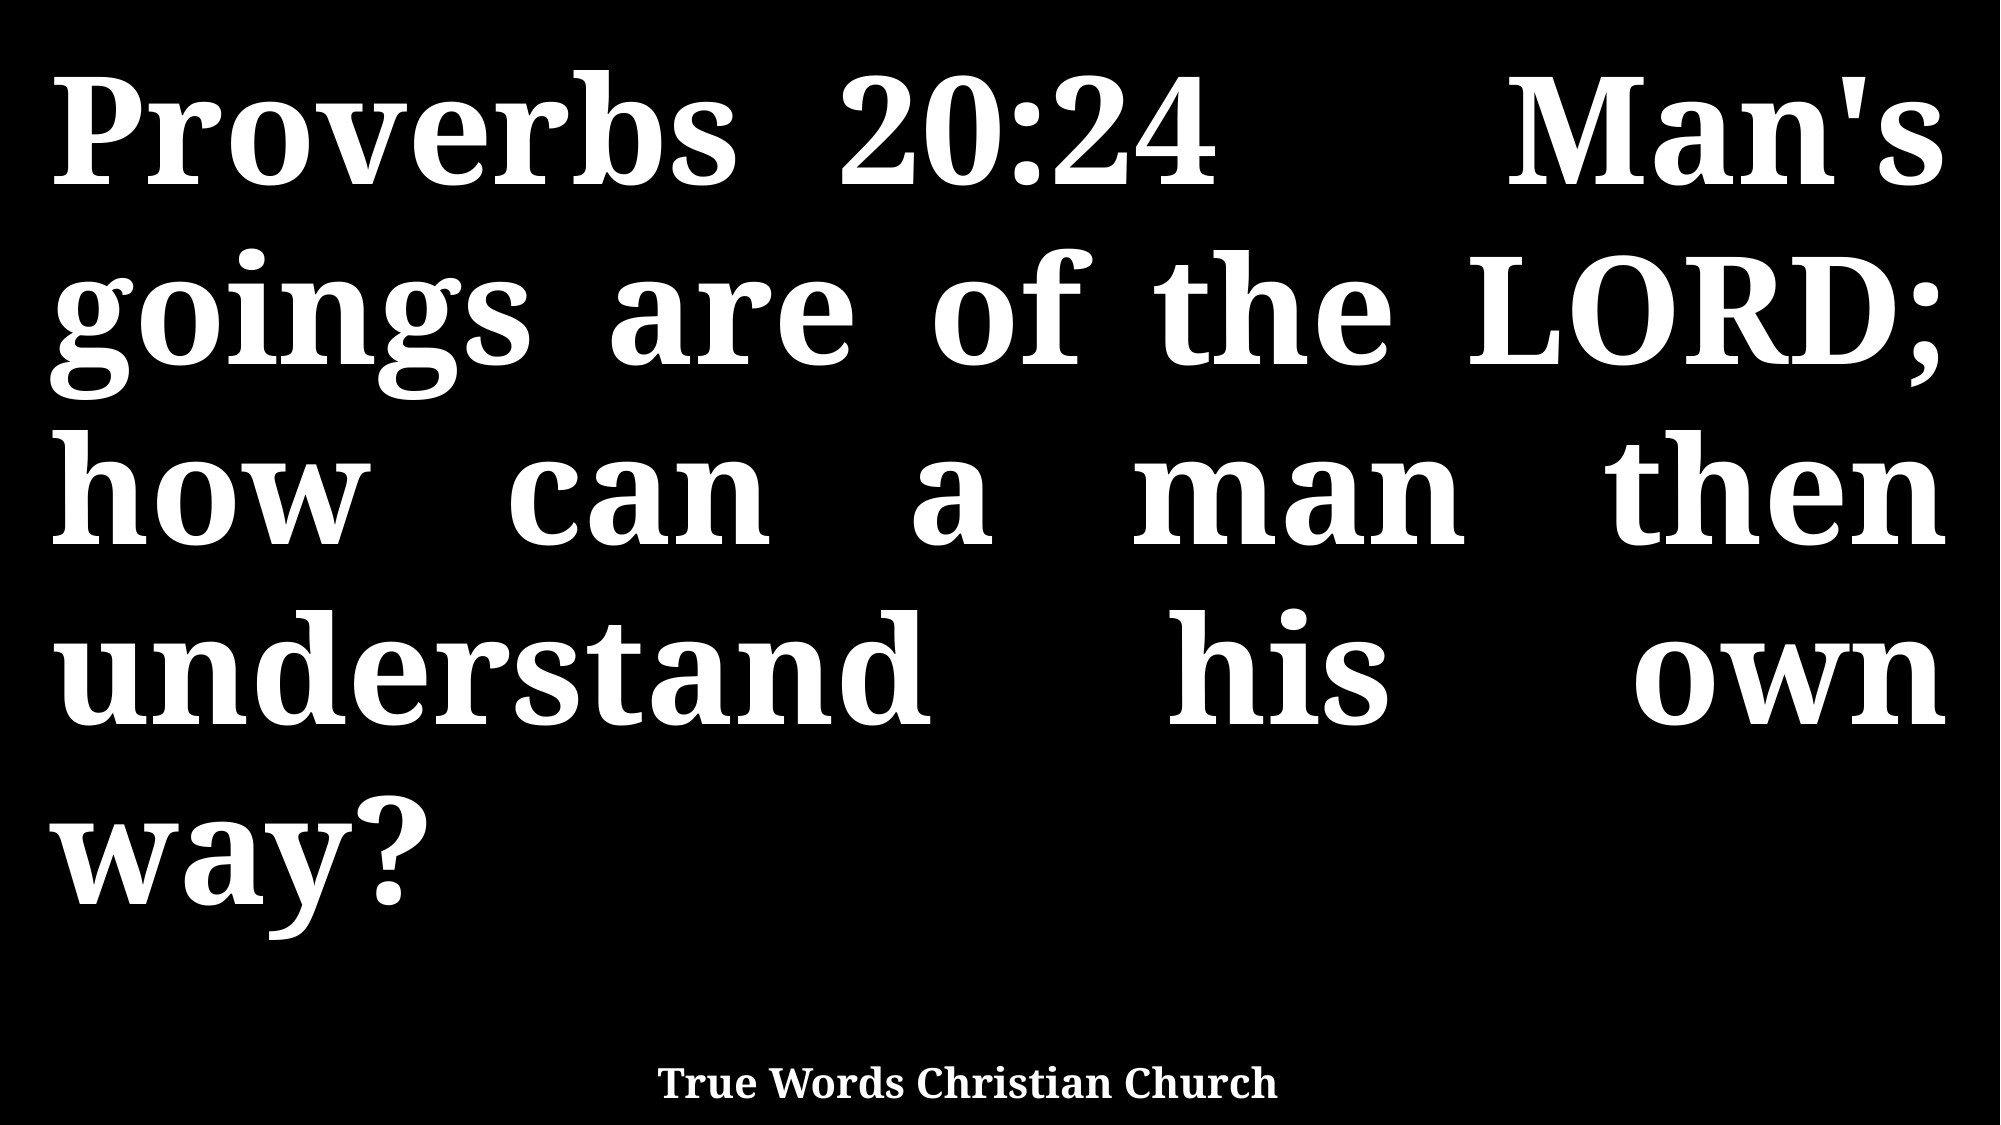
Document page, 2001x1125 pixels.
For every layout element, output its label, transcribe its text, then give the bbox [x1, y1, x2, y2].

text_box Proverbs 20:24 Man's goings are of the LORD; how can a man then understand his own way? [35, 26, 1965, 942]
text_box True Words Christian Church [642, 1049, 1294, 1114]
